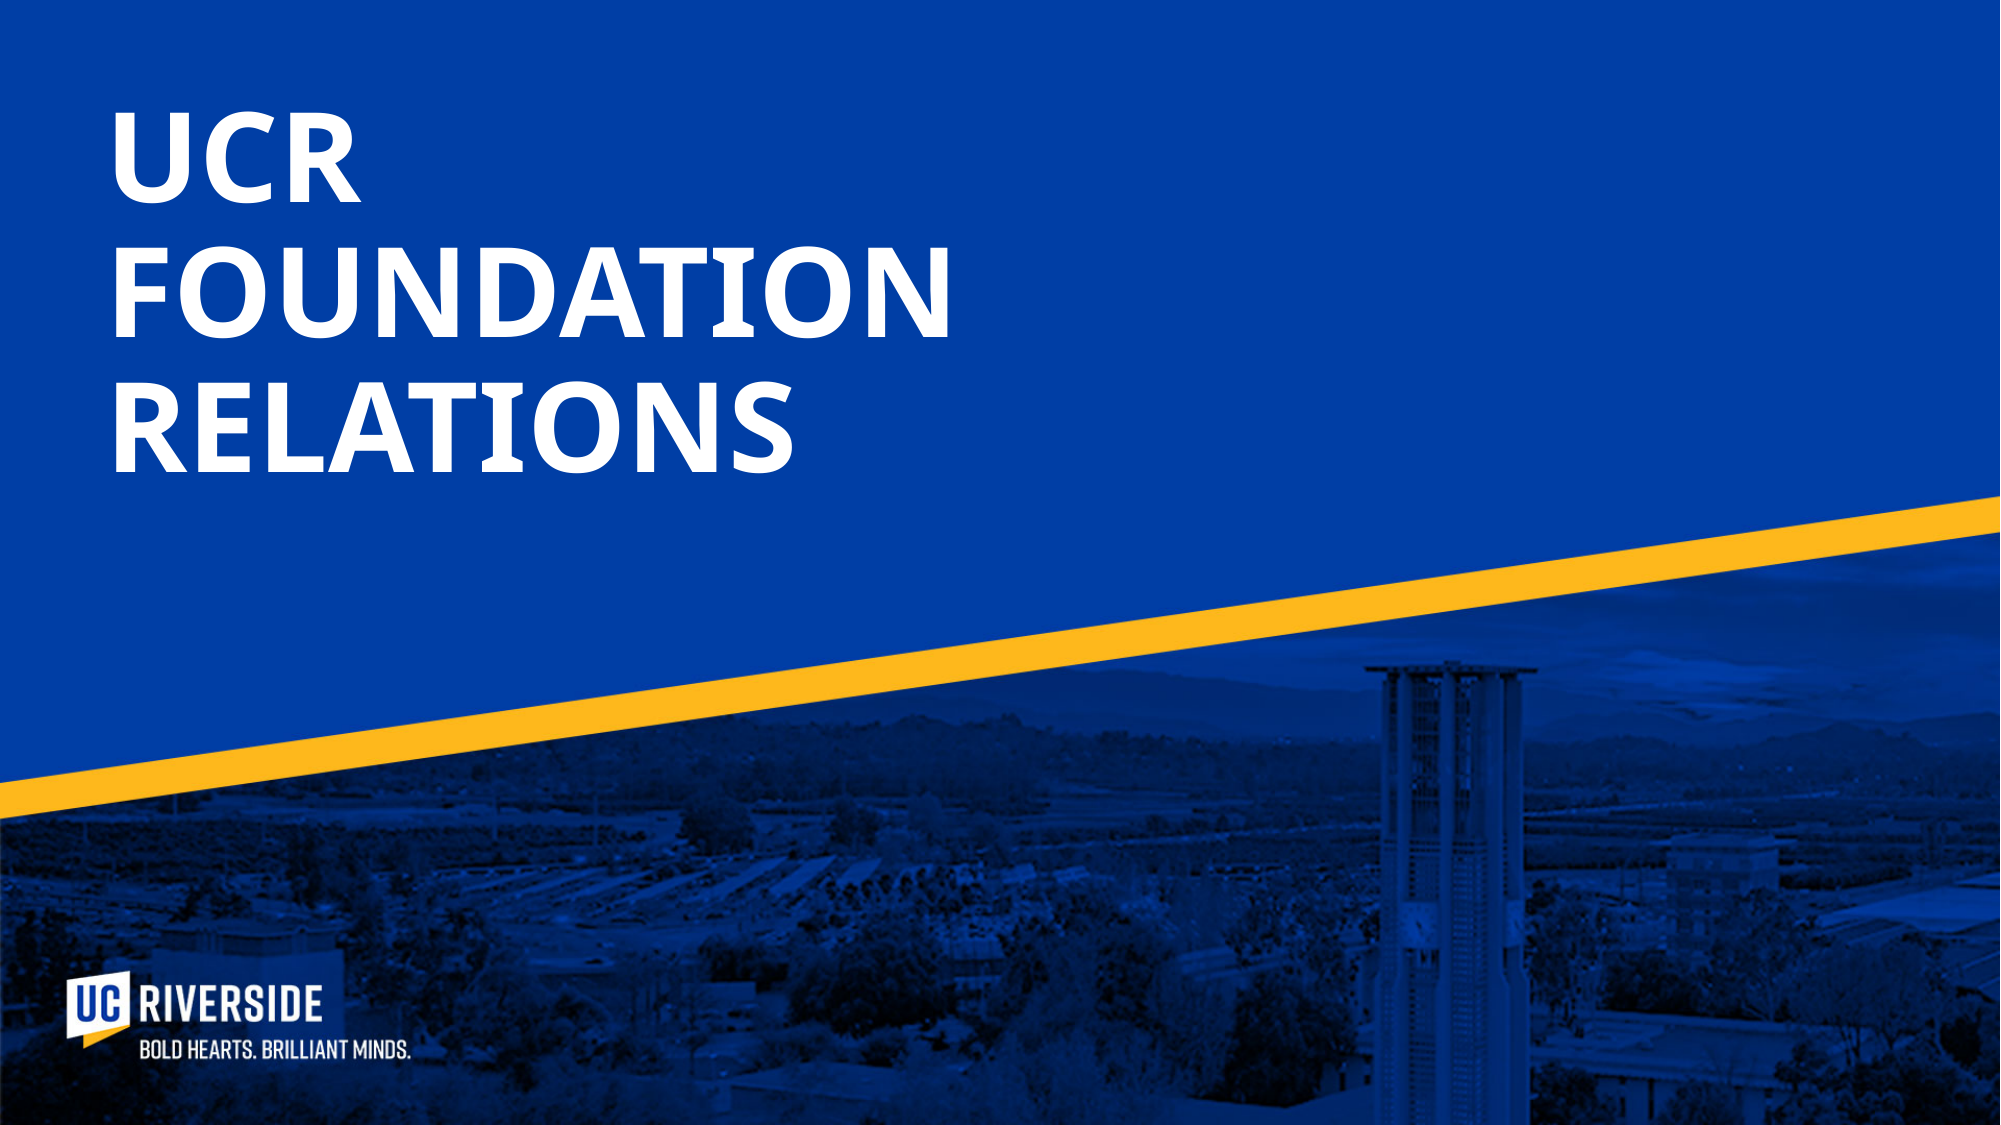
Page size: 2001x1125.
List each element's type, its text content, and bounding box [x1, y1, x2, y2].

picture [0, 0, 2000, 1125]
list UCR FOUNDATION RELATIONS [90, 86, 1263, 635]
